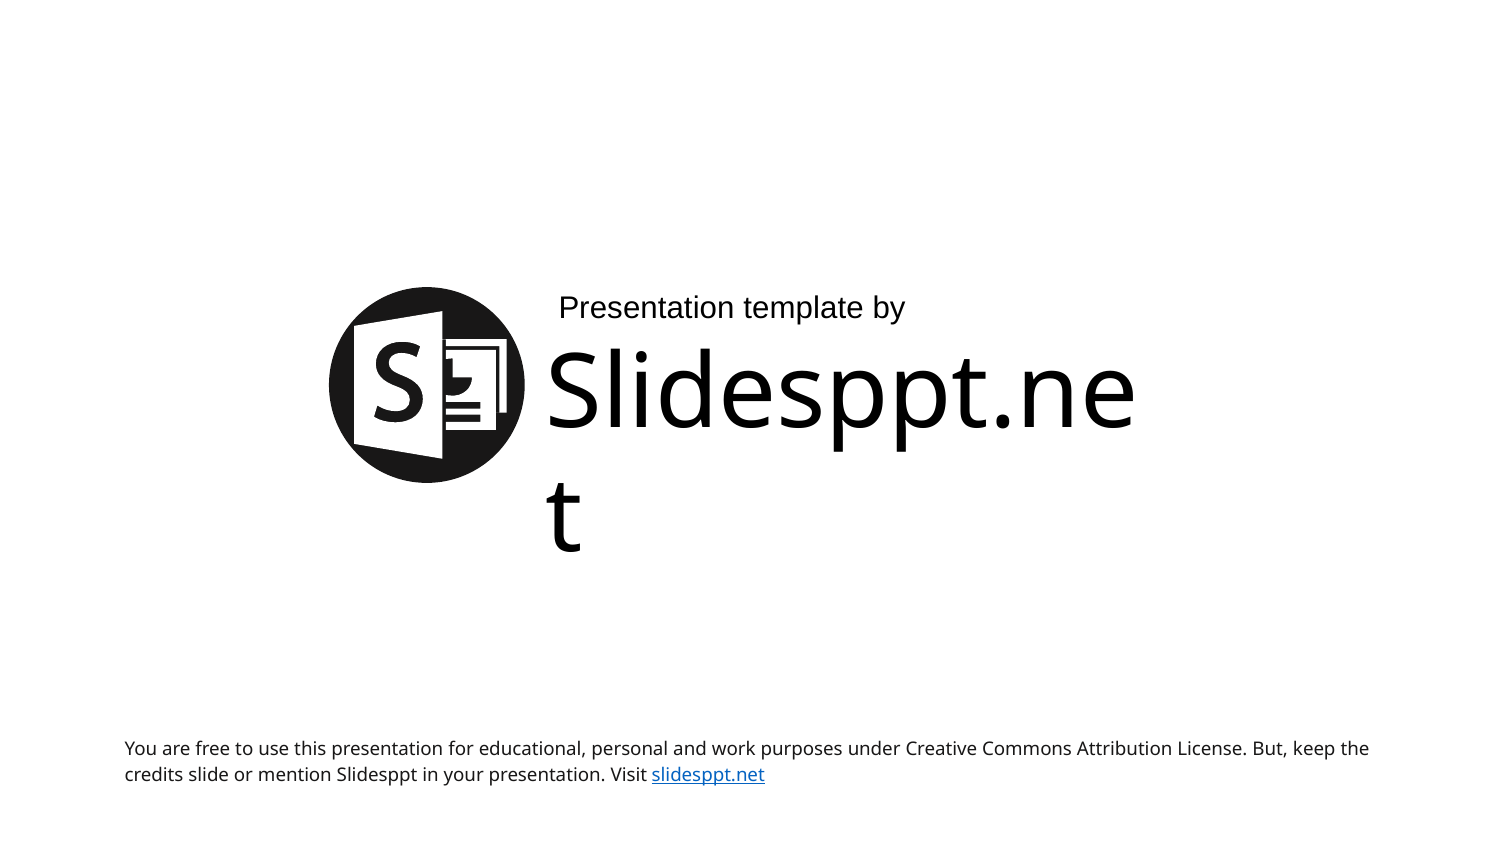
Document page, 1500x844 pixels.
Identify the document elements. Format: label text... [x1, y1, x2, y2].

text_box Slidesppt.net [530, 316, 1171, 580]
text_box You are free to use this presentation for educational, personal and work purposes under Creative Commons Attribution License. But, keep the credits slide or mention Slidesppt in your presentation. Visit slidesppt.net [109, 722, 1400, 818]
text_box Presentation template by [543, 279, 931, 316]
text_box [328, 287, 525, 483]
